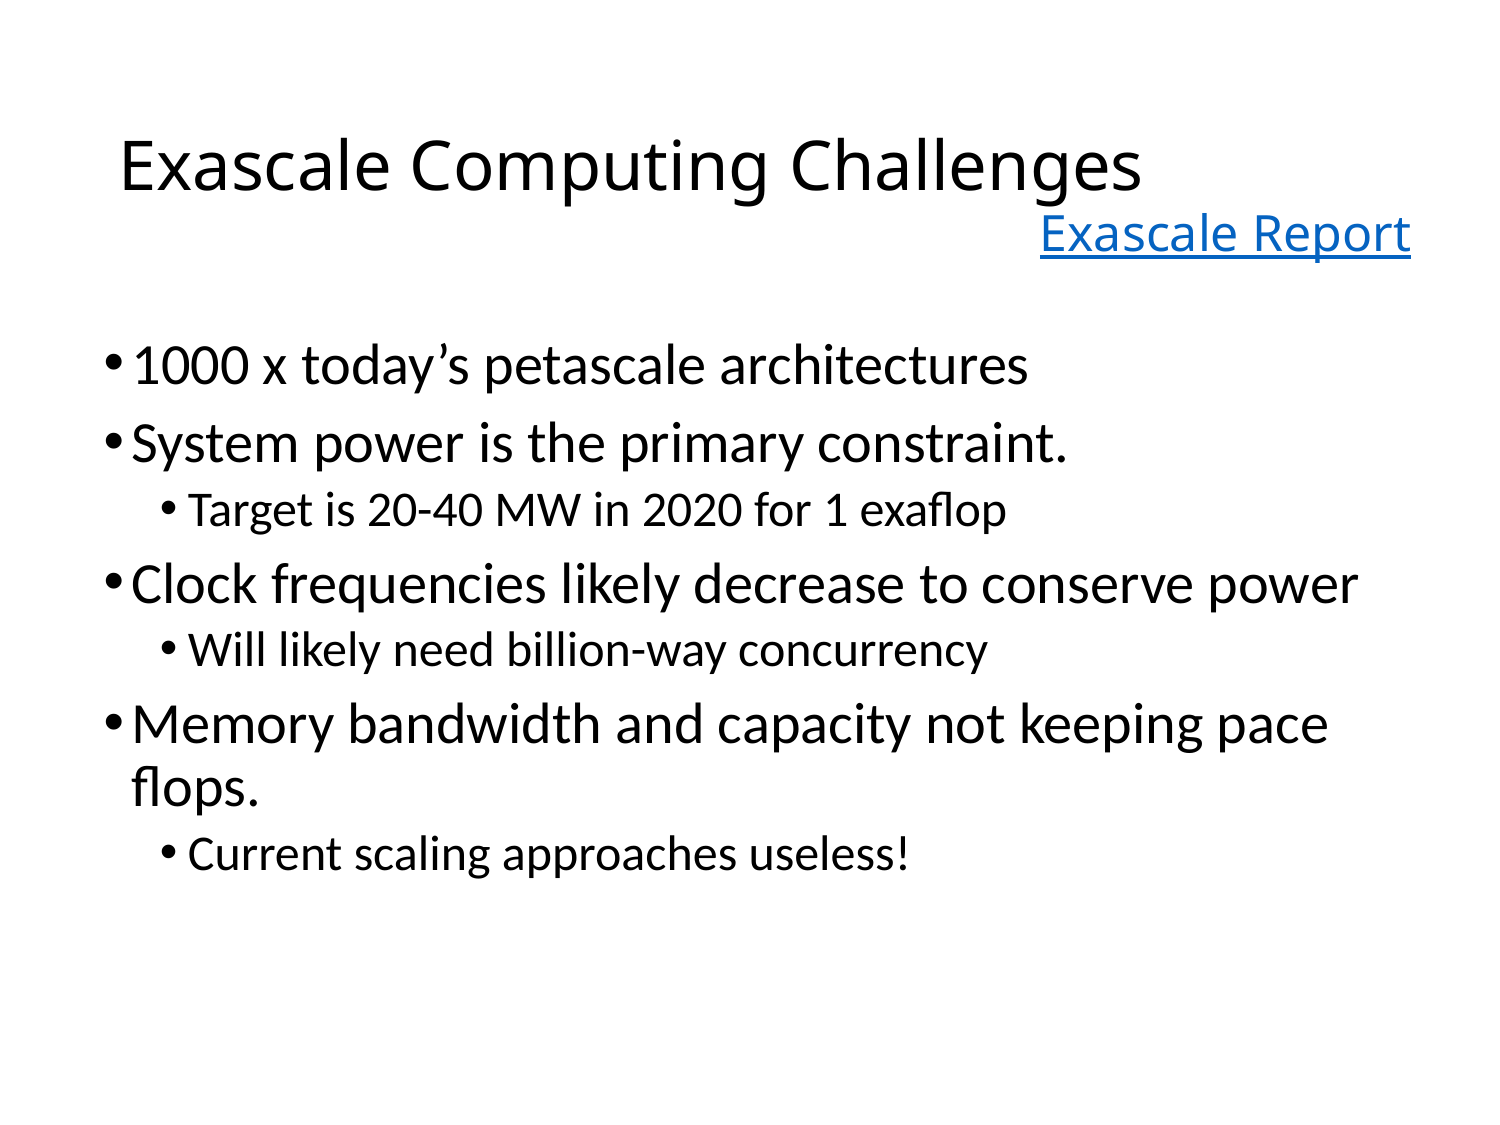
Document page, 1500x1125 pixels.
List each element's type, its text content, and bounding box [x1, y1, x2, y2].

list 1000 x today’s petascale architectures System power is the primary constraint. Target is 20-40 MW in 2020 for 1 exaflop Clock frequencies likely decrease to conserve power Will likely need billion-way concurrency Memory bandwidth and capacity not keeping pace flops. Current scaling approaches useless! [88, 326, 1464, 1071]
text_box Exascale Report [1024, 193, 1426, 277]
title Exascale Computing Challenges [103, 59, 1397, 278]
